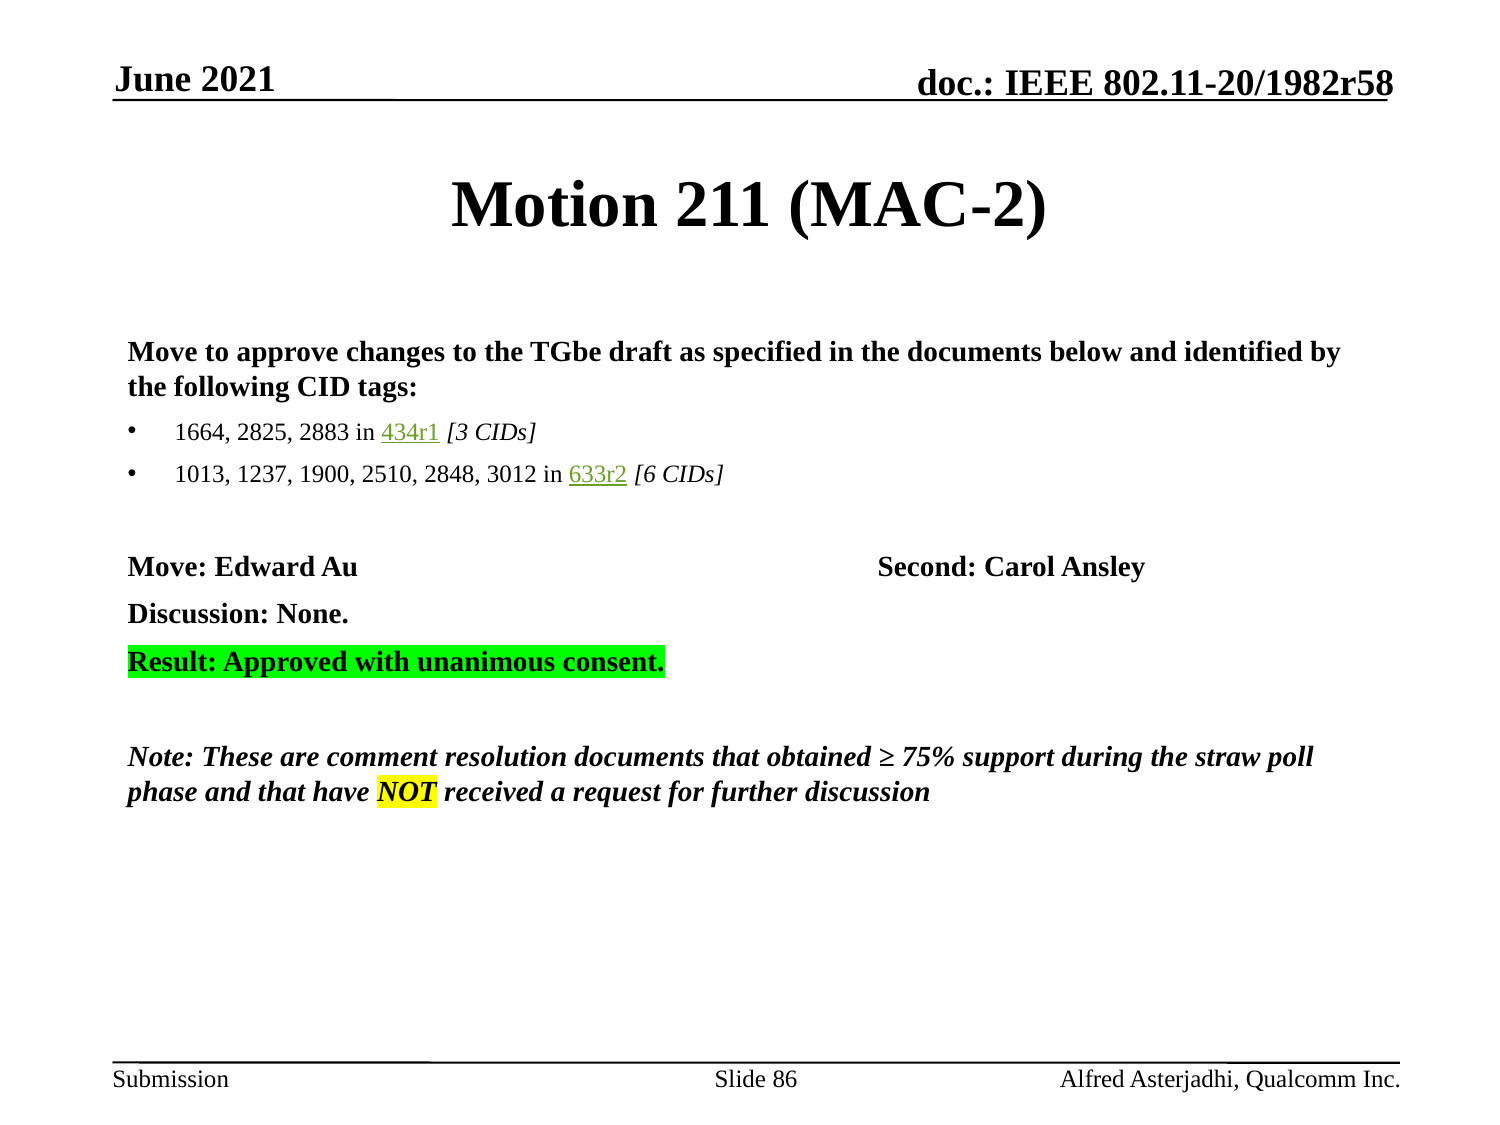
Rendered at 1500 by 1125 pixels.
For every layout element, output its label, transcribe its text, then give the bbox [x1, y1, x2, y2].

footer Alfred Asterjadhi, Qualcomm Inc. [878, 1061, 1402, 1093]
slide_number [114, 54, 423, 100]
slide_number Slide 86 [712, 1061, 800, 1123]
title Motion 211 (MAC-2) [112, 112, 1388, 288]
list Move to approve changes to the TGbe draft as specified in the documents below and identified by the following CID tags: 1664, 2825, 2883 in 434r1 [3 CIDs] 1013, 1237, 1900, 2510, 2848, 3012 in 633r2 [6 CIDs] Move: Edward Au Second: Carol Ansley Discussion: None. Result: Approved with unanimous consent. Note: These are comment resolution documents that obtained ≥ 75% support during the straw poll phase and that have NOT received a request for further discussion [112, 324, 1388, 1063]
